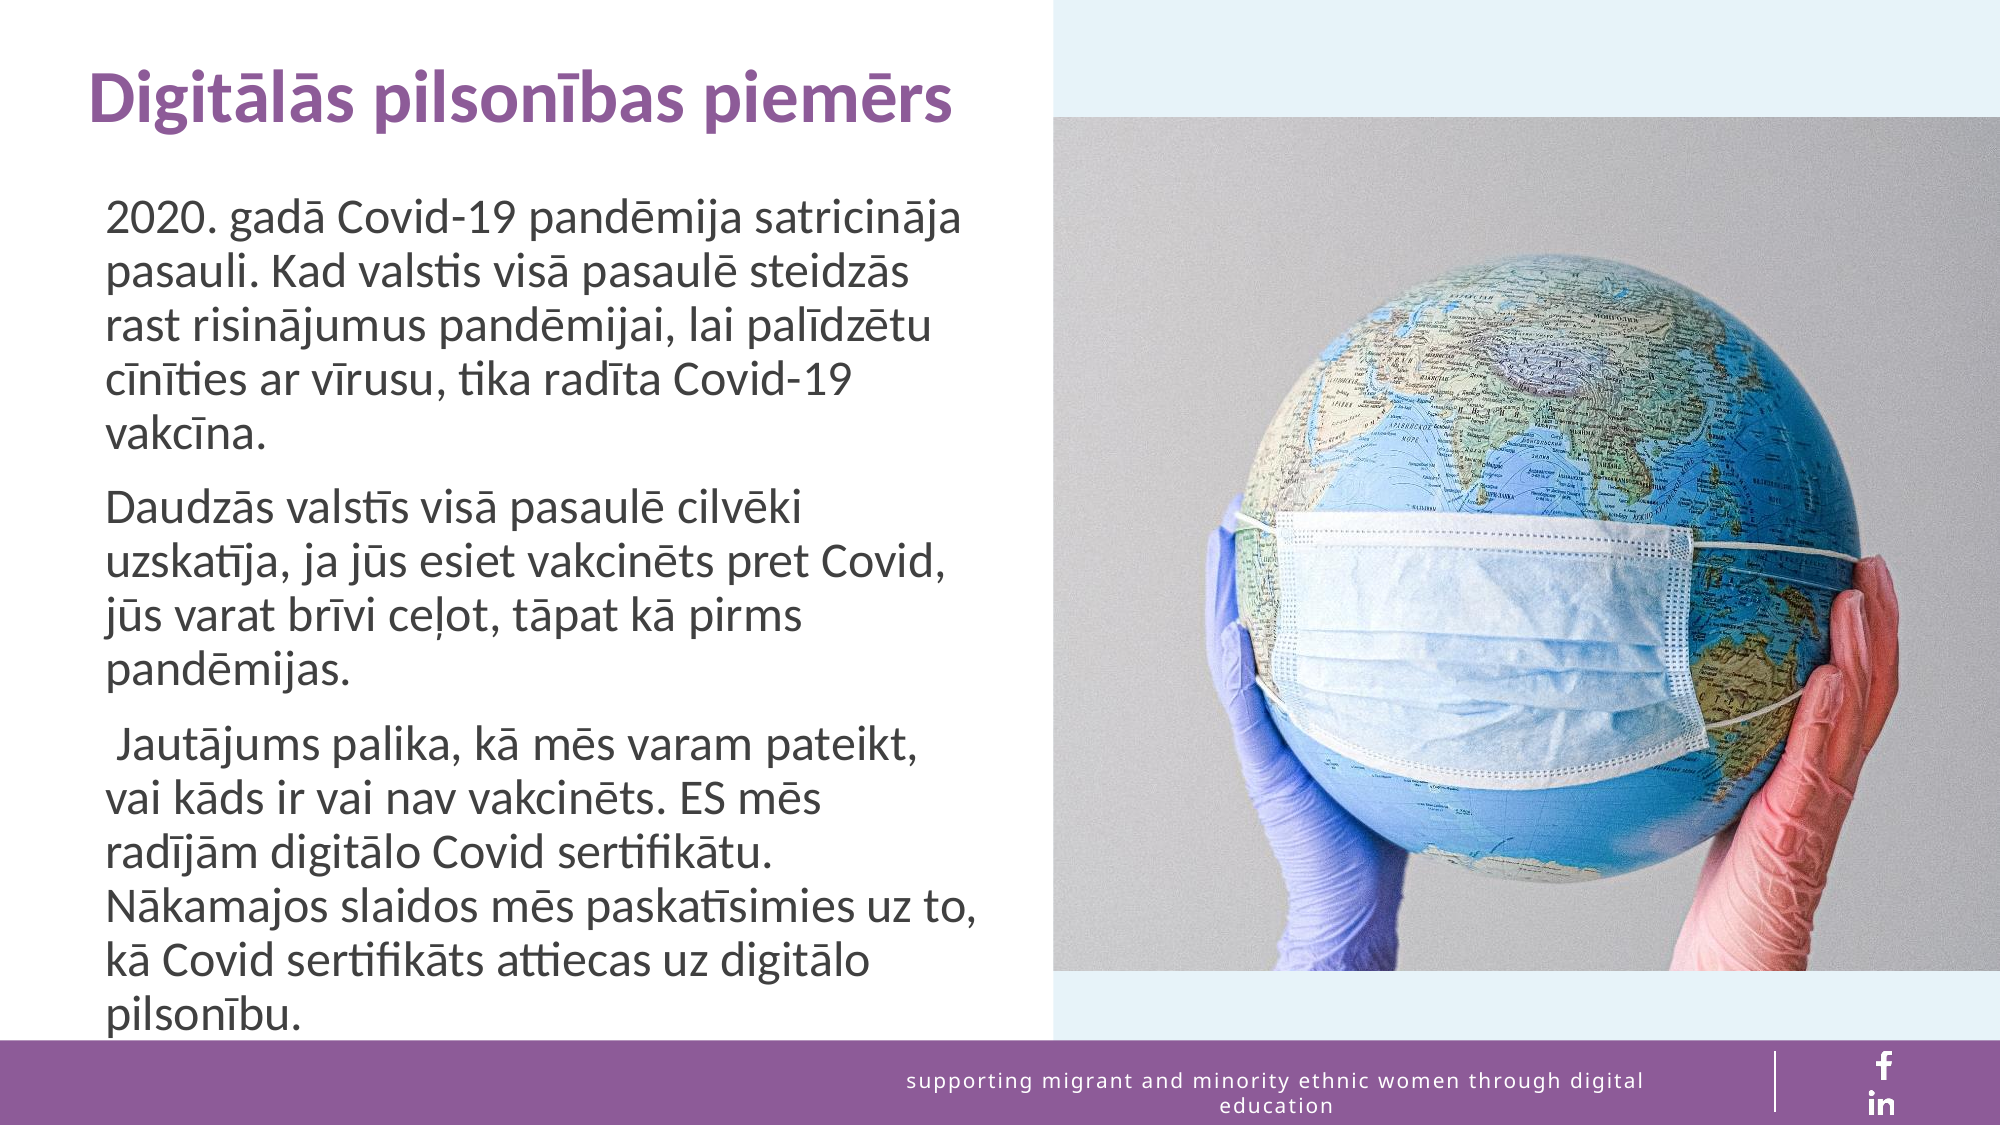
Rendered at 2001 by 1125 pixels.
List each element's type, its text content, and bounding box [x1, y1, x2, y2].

list 2020. gadā Covid-19 pandēmija satricināja pasauli. Kad valstis visā pasaulē steidzās rast risinājumus pandēmijai, lai palīdzētu cīnīties ar vīrusu, tika radīta Covid-19 vakcīna. Daudzās valstīs visā pasaulē cilvēki uzskatīja, ja jūs esiet vakcinēts pret Covid, jūs varat brīvi ceļot, tāpat kā pirms pandēmijas. Jautājums palika, kā mēs varam pateikt, vai kāds ir vai nav vakcinēts. ES mēs radījām digitālo Covid sertifikātu. Nākamajos slaidos mēs paskatīsimies uz to, kā Covid sertifikāts attiecas uz digitālo pilsonību. [90, 182, 1000, 971]
picture [1053, 117, 2000, 971]
list Digitālās pilsonības piemērs [73, 50, 1000, 181]
